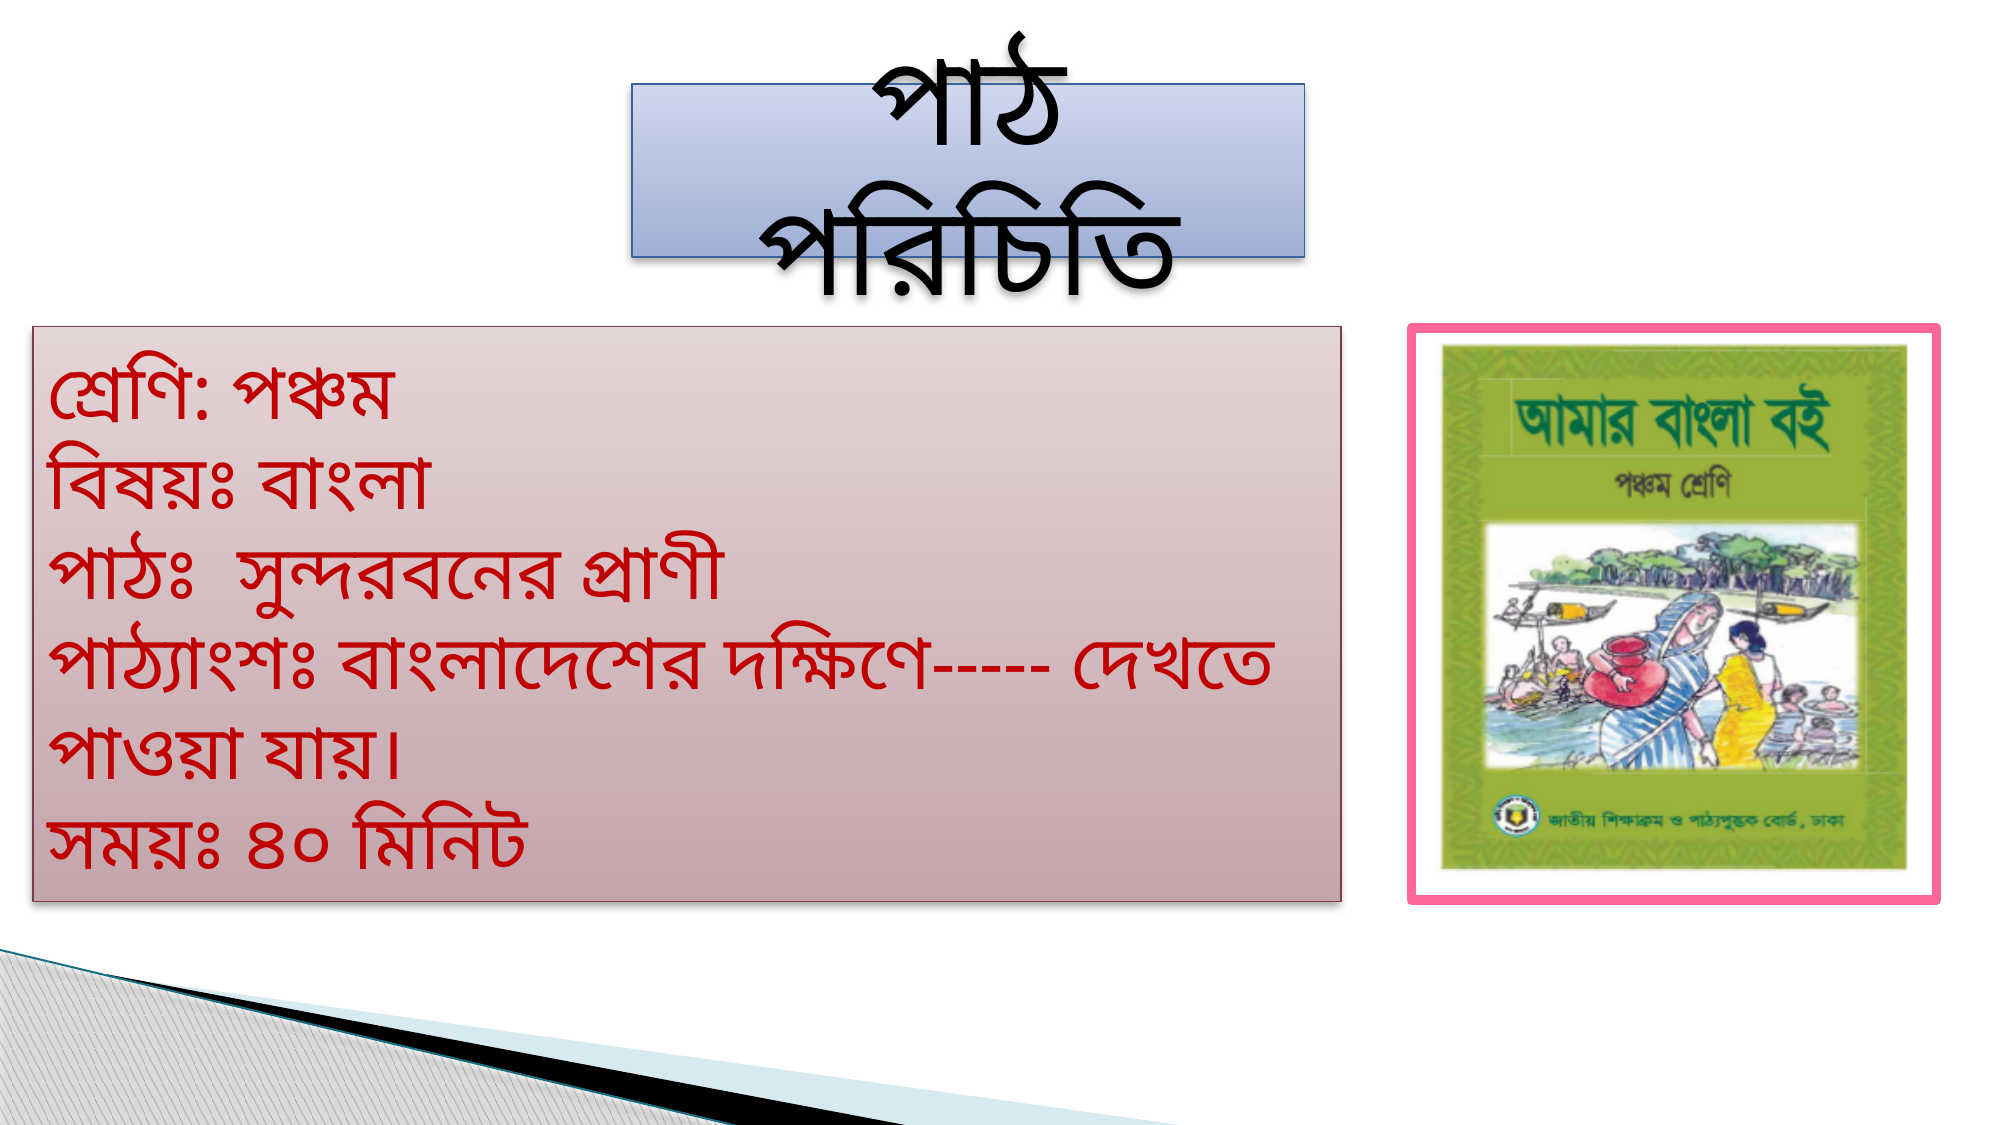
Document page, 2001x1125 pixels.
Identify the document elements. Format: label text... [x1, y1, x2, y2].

text_box শ্রেণি: পঞ্চম বিষয়ঃ বাংলা পাঠঃ সুন্দরবনের প্রাণী পাঠ্যাংশঃ বাংলাদেশের দক্ষিণে----- দেখতে পাওয়া যায়। সময়ঃ ৪০ মিনিট [32, 326, 1342, 902]
text_box পাঠ পরিচিতি [631, 83, 1305, 258]
picture [1415, 332, 1932, 896]
